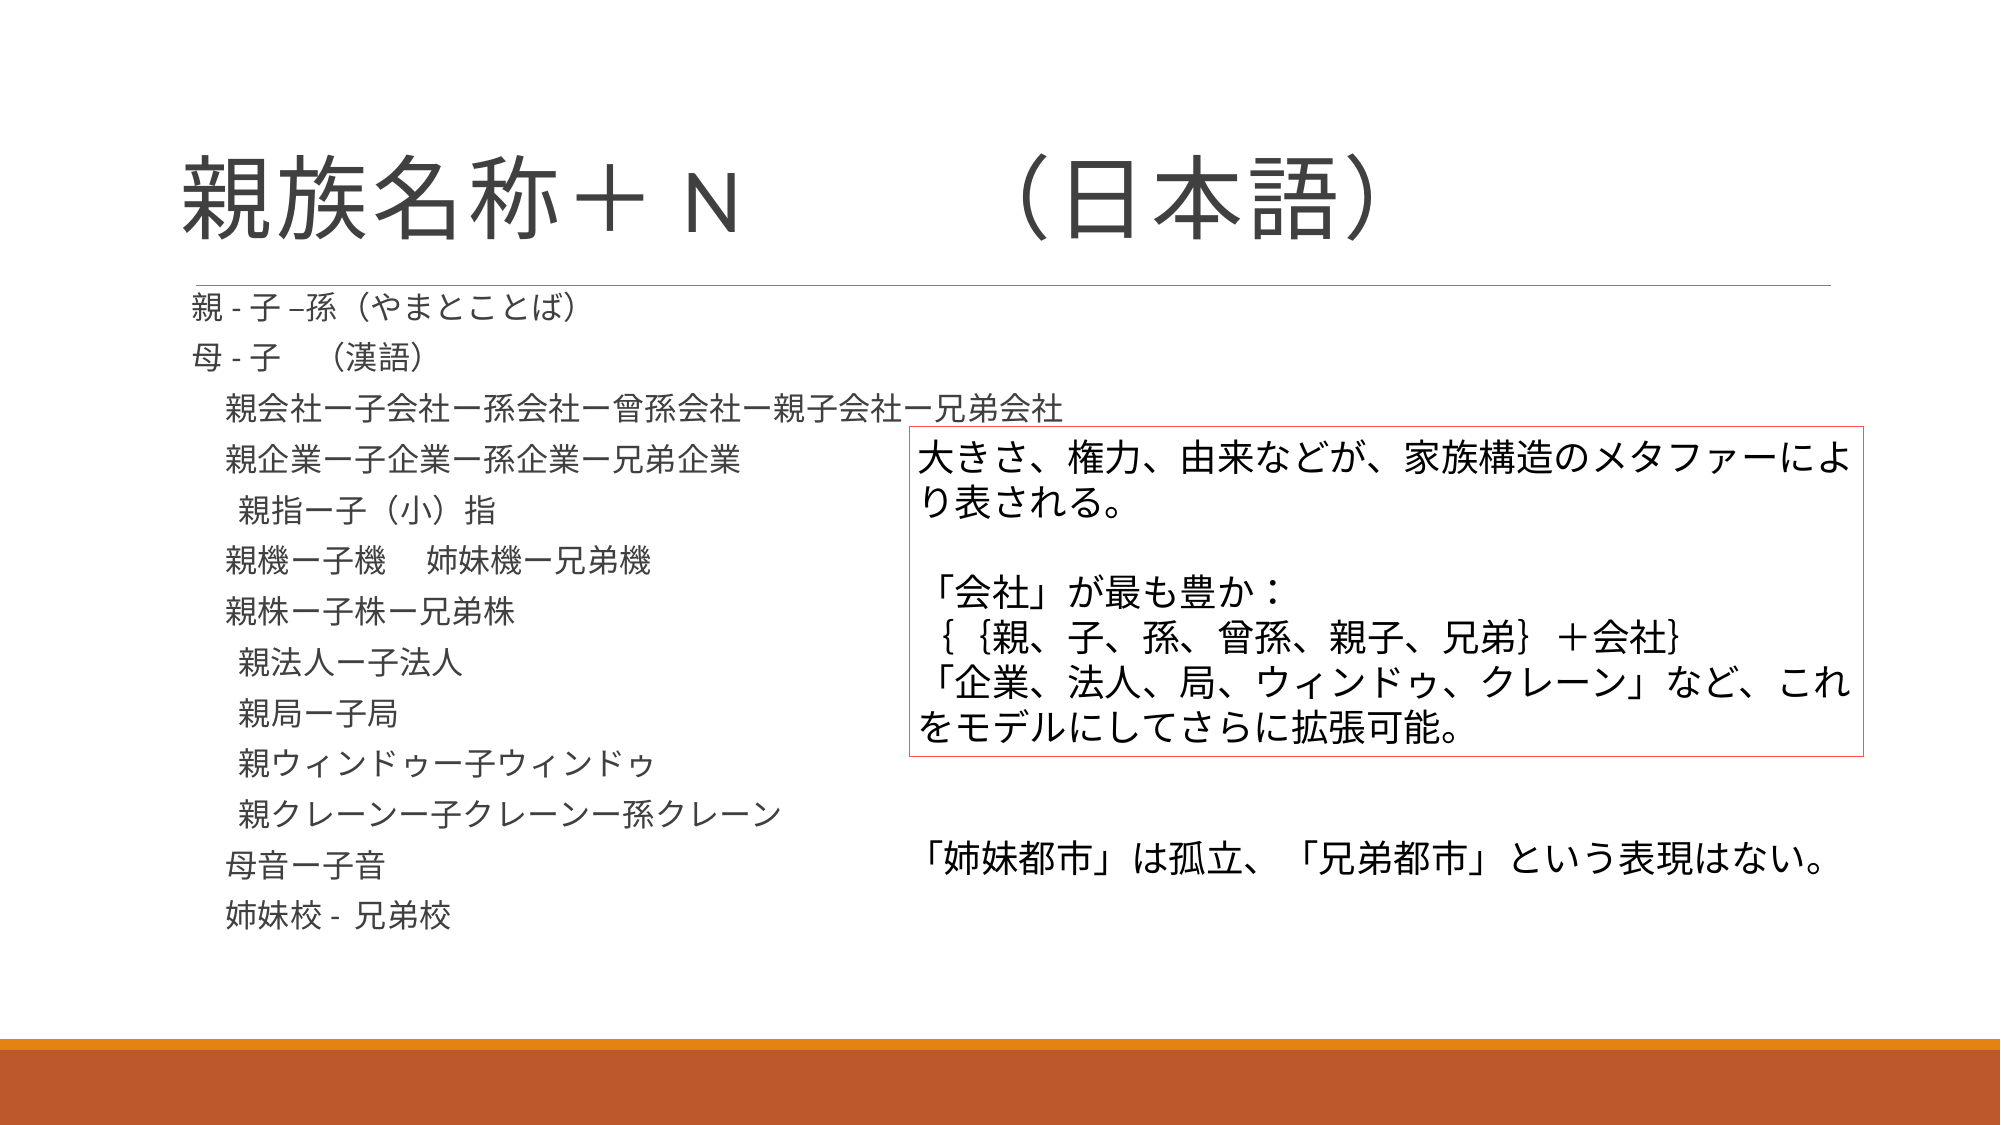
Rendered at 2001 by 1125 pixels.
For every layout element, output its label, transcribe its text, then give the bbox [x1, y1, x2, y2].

text_box 大きさ、権力、由来などが、家族構造のメタファーにより表される。 「会社」が最も豊か： ｛｛親、子、孫、曾孫、親子、兄弟｝＋会社｝ 「企業、法人、局、ウィンドゥ、クレーン」など、これをモデルにしてさらに拡張可能。 [909, 426, 1864, 757]
text_box 「姉妹都市」は孤立、「兄弟都市」という表現はない。 [898, 827, 1875, 888]
list 親-子 –孫（やまとことば） 母-子 （漢語） 親会社ー子会社ー孫会社ー曾孫会社ー親子会社ー兄弟会社 親企業ー子企業ー孫企業ー兄弟企業 親指ー子（小）指 親機ー子機 姉妹機ー兄弟機 親株ー子株ー兄弟株 親法人ー子法人 親局ー子局 親ウィンドゥー子ウィンドゥ 親クレーンー子クレーンー孫クレーン 母音ー子音 姉妹校- 兄弟校 [191, 284, 1875, 965]
title 親族名称＋N （日本語） [165, 13, 1835, 259]
